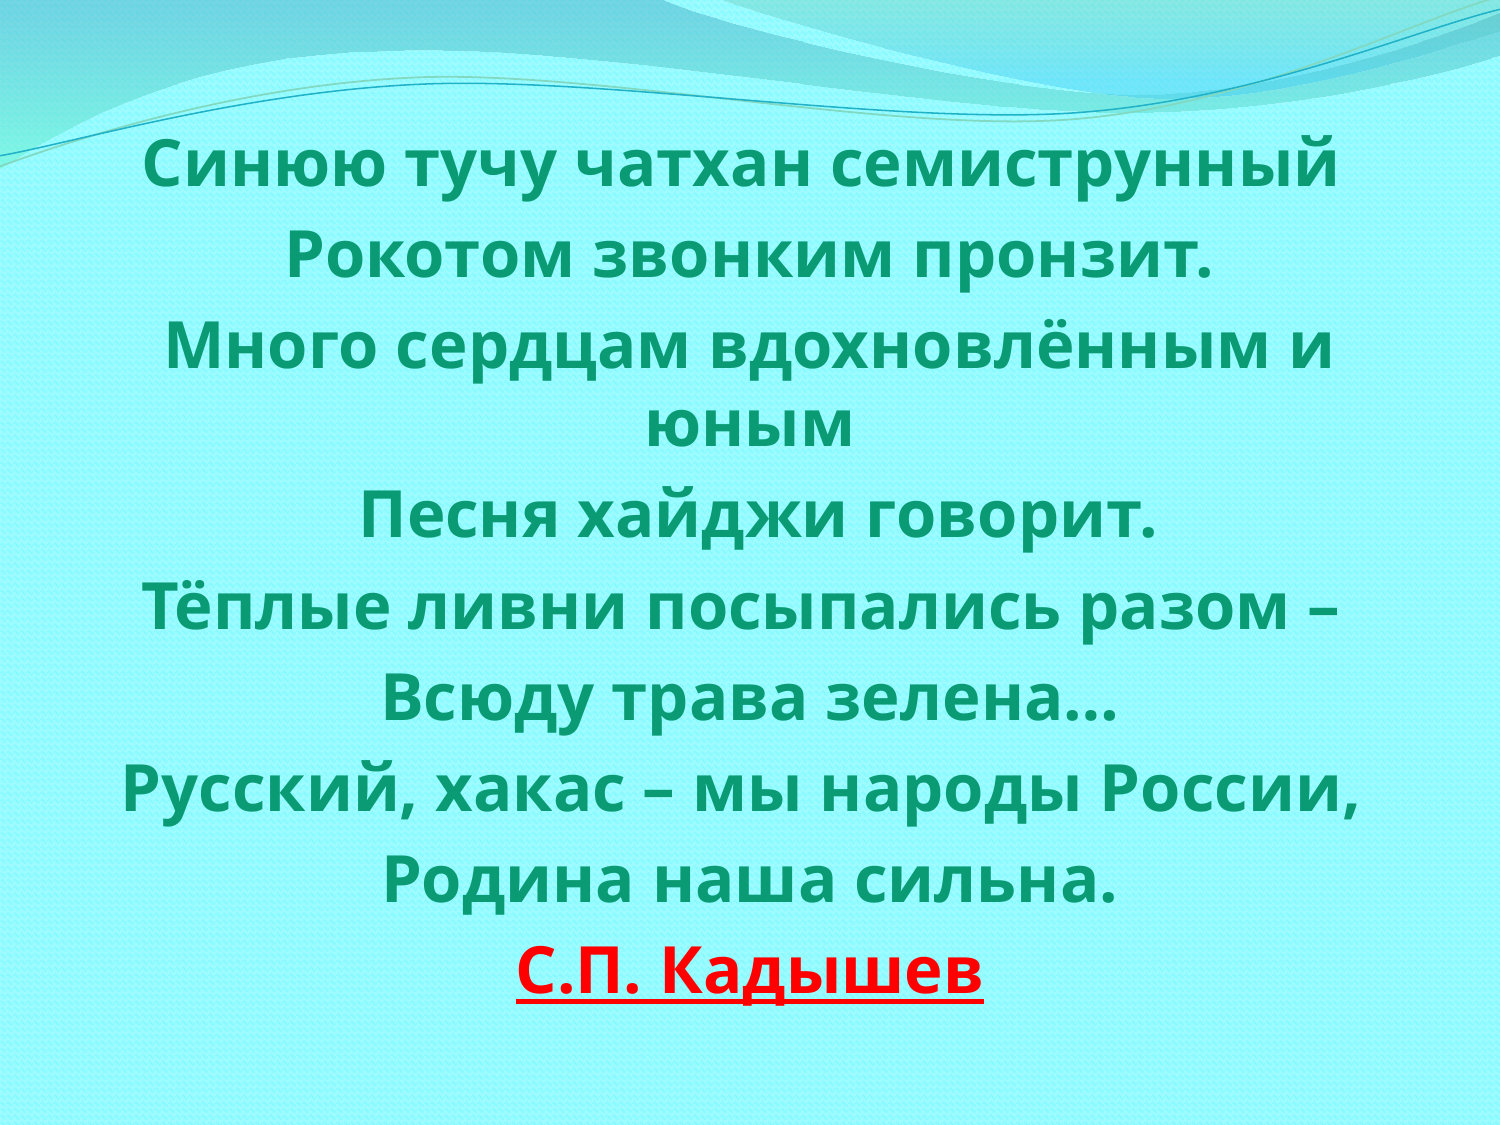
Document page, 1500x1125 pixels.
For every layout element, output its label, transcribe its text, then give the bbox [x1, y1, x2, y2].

list Синюю тучу чатхан семиструнный Рокотом звонким пронзит. Много сердцам вдохновлённым и юным Песня хайджи говорит. Тёплые ливни посыпались разом – Всюду трава зелена… Русский, хакас – мы народы России, Родина наша сильна. С.П. Кадышев [75, 113, 1425, 1038]
